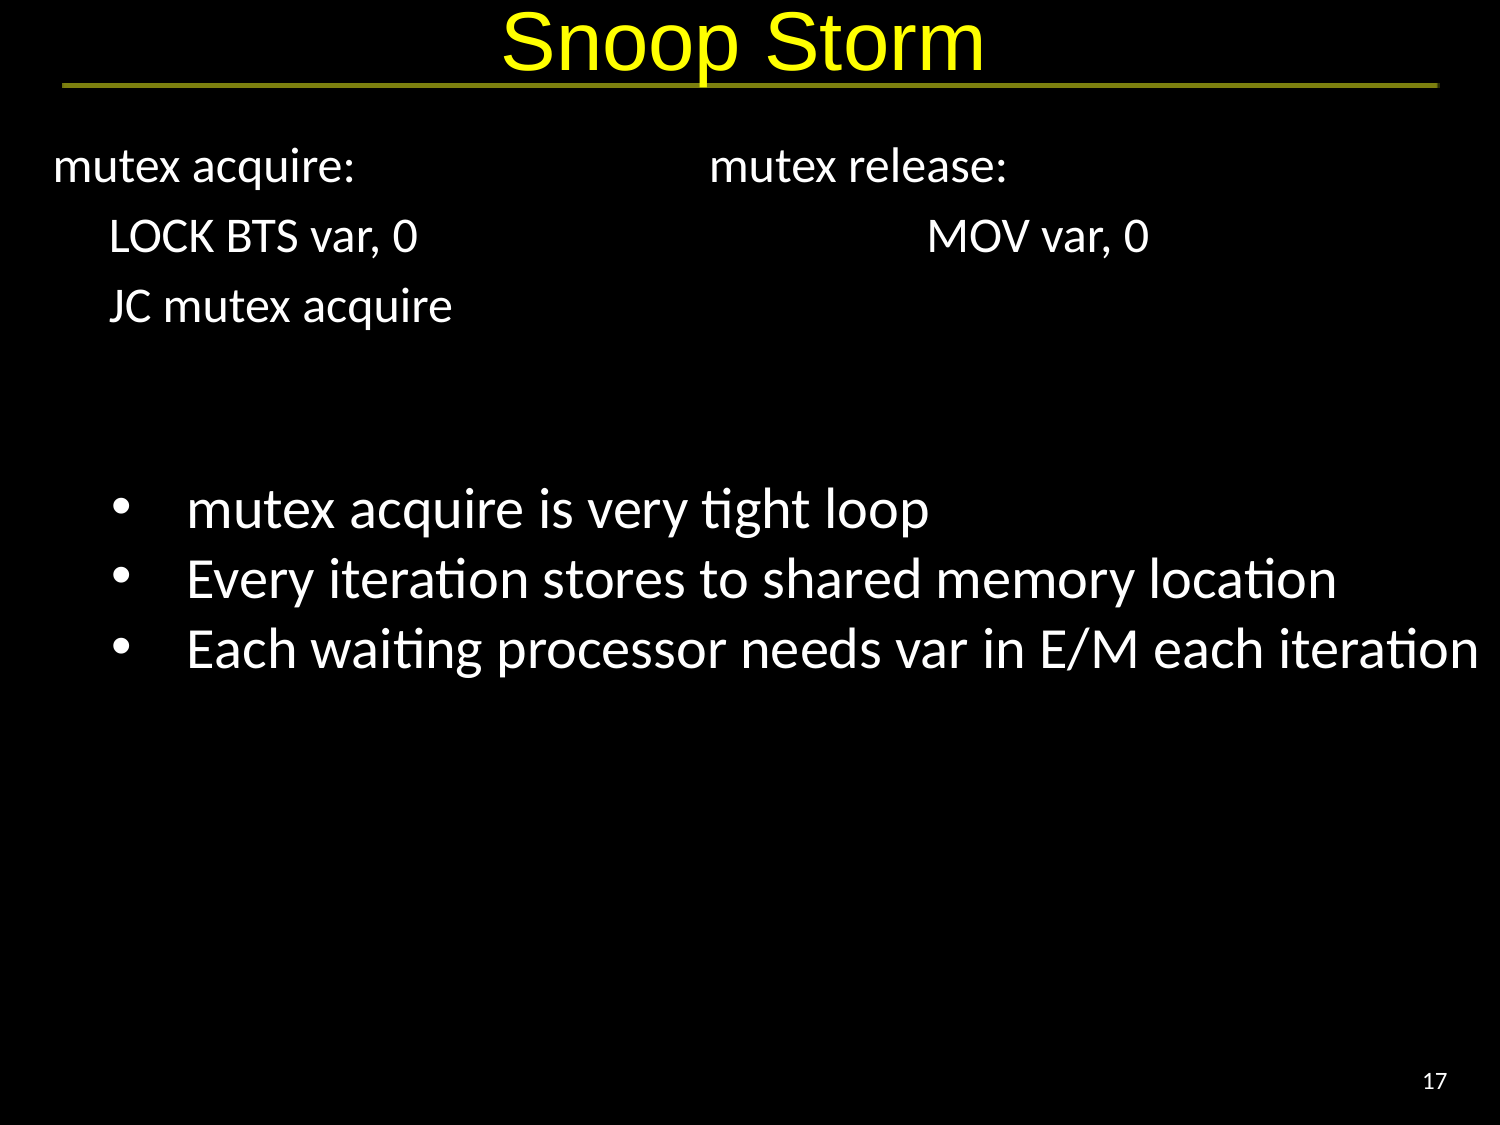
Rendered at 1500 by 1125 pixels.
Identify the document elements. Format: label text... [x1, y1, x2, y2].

picture [62, 83, 1440, 88]
title Snoop Storm [24, 0, 1463, 75]
text_box mutex acquire is very tight loop Every iteration stores to shared memory location Each waiting processor needs var in E/M each iteration [97, 462, 1496, 688]
list mutex acquire: mutex release: LOCK BTS var, 0 MOV var, 0 JC mutex acquire [37, 125, 1463, 425]
